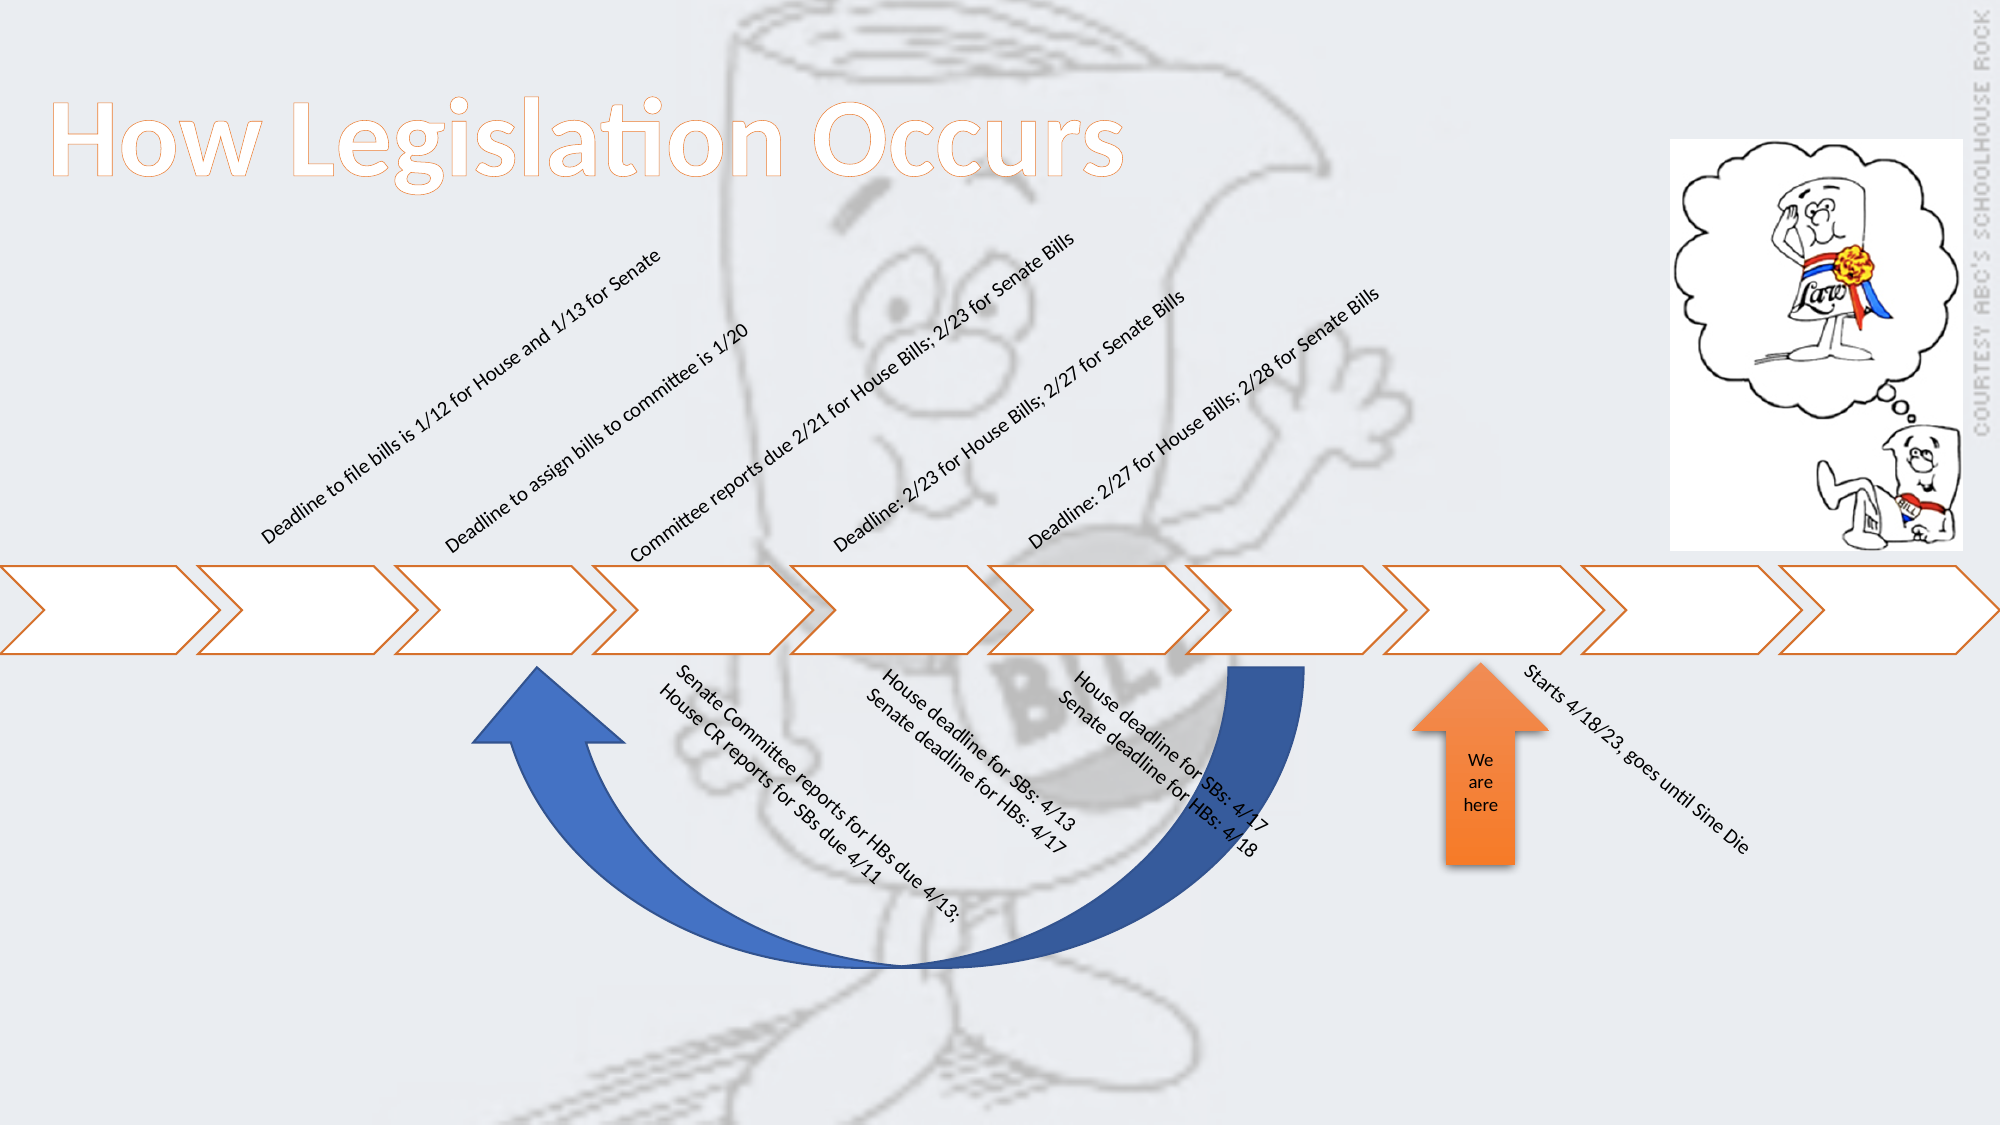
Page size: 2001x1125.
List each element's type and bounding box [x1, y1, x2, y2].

picture [0, 655, 2000, 1125]
text_box [0, 565, 2000, 655]
picture [0, 0, 2000, 565]
text_box [472, 667, 1304, 969]
text_box [1412, 662, 1550, 866]
